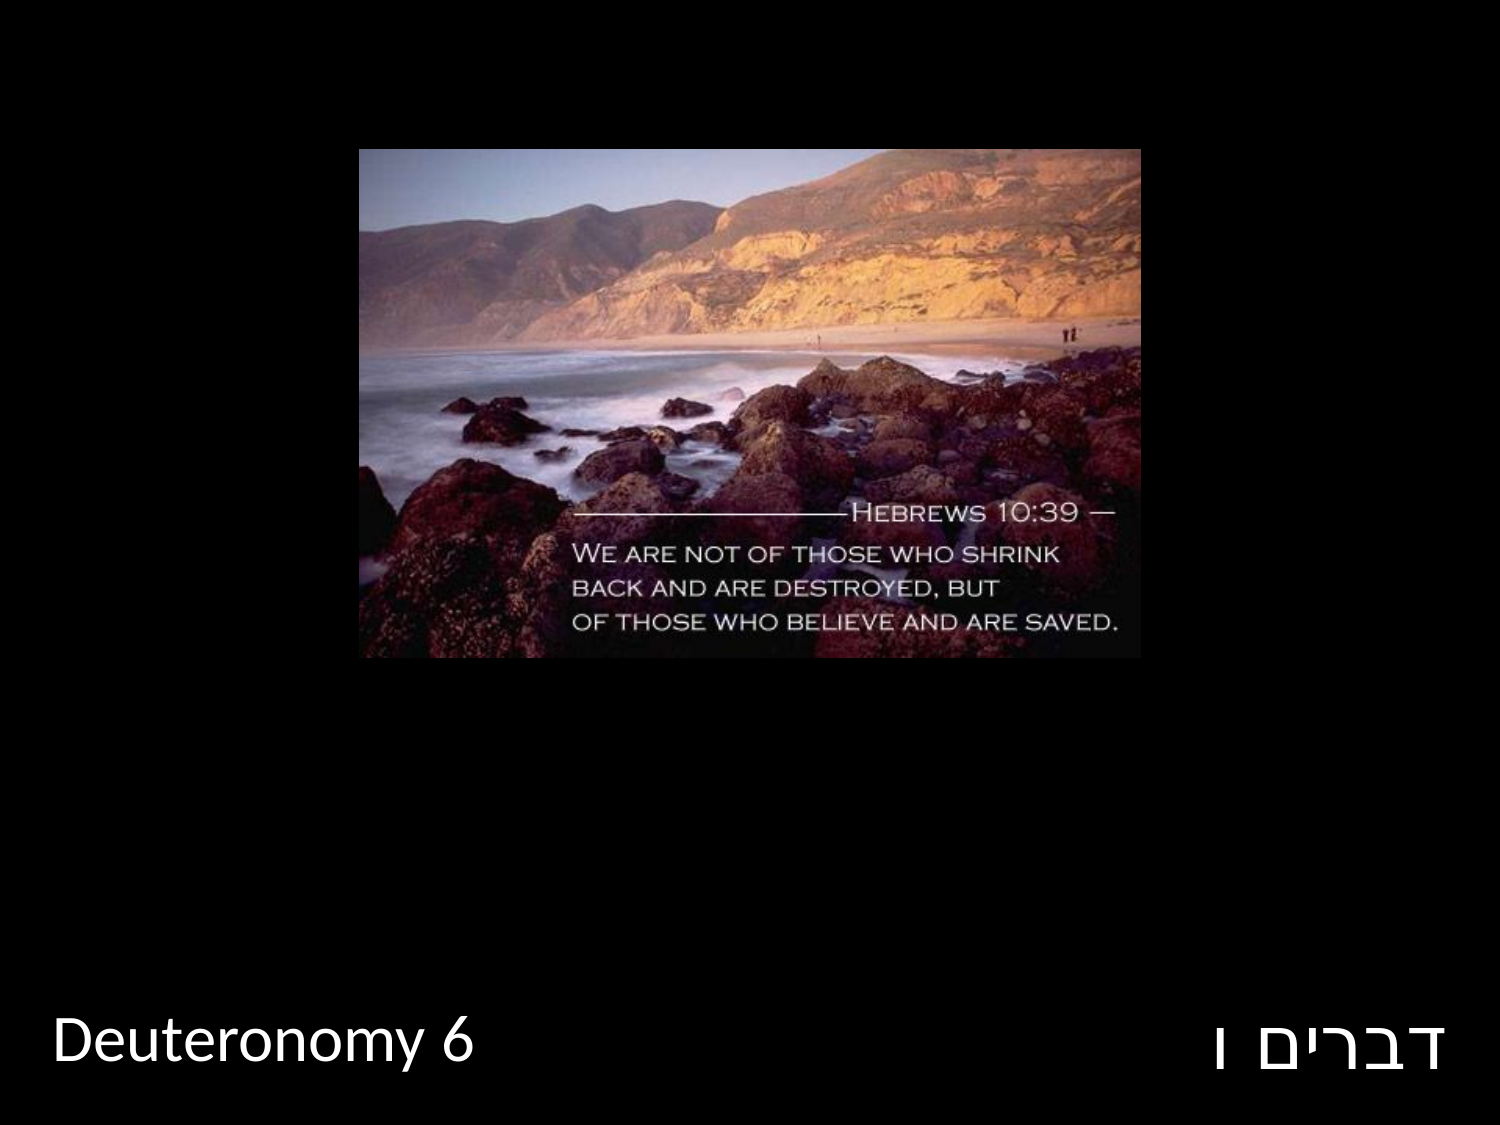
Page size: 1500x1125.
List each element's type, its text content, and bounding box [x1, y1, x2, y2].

picture [359, 149, 1141, 659]
text_box דברים ו [837, 987, 1463, 1075]
text_box Deuteronomy 6 [37, 987, 525, 1088]
